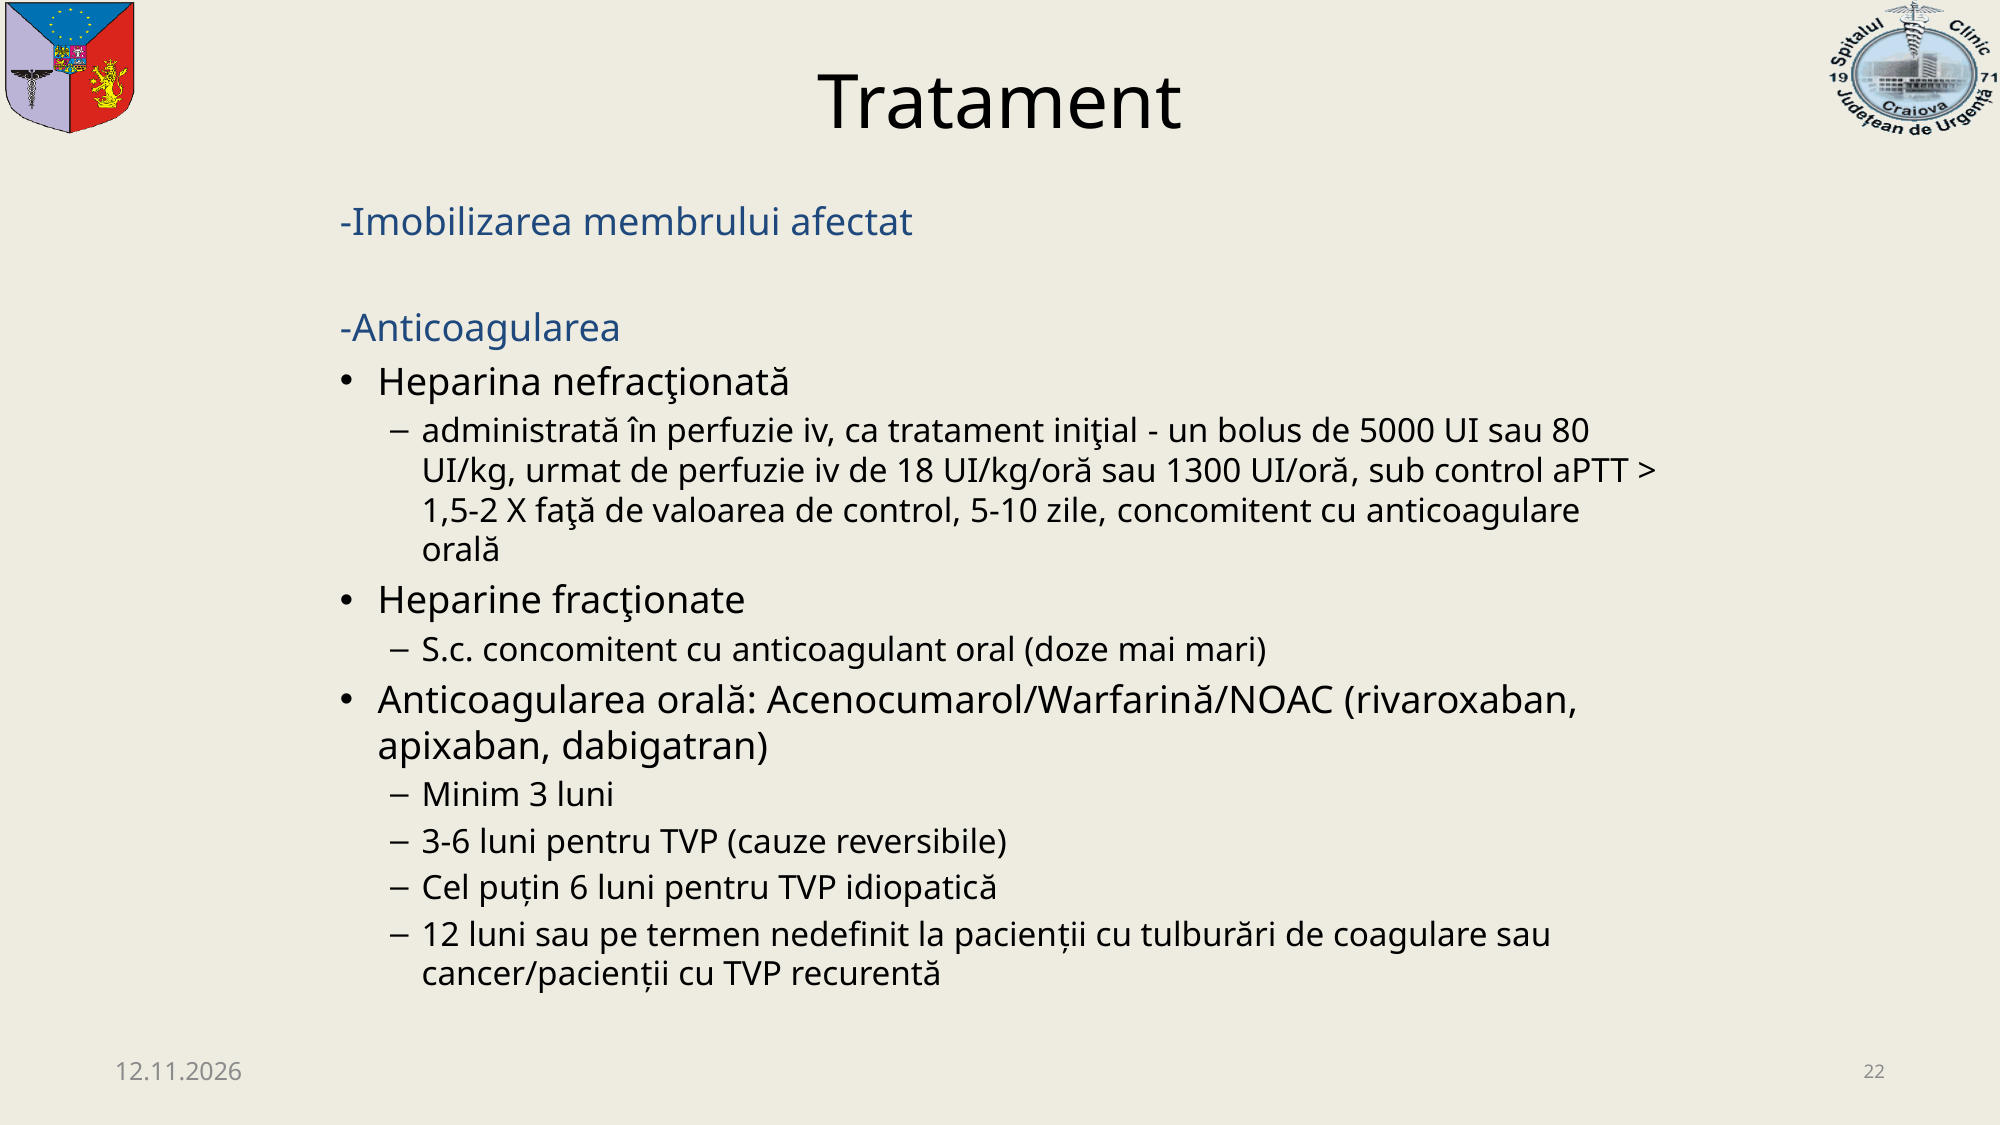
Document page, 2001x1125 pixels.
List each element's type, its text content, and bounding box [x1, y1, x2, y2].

picture [0, 0, 139, 136]
title Tratament [99, 45, 1900, 153]
picture [1828, 0, 1997, 136]
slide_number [99, 1042, 567, 1103]
list -Imobilizarea membrului afectat -Anticoagularea Heparina nefracţionată administrată în perfuzie iv, ca tratament iniţial - un bolus de 5000 UI sau 80 UI/kg, urmat de perfuzie iv de 18 UI/kg/oră sau 1300 UI/oră, sub control aPTT > 1,5-2 X faţă de valoarea de control, 5-10 zile, concomitent cu anticoagulare orală Heparine fracţionate S.c. concomitent cu anticoagulant oral (doze mai mari) Anticoagularea orală: Acenocumarol/Warfarină/NOAC (rivaroxaban, apixaban, dabigatran) Minim 3 luni 3-6 luni pentru TVP (cauze reversibile) Cel puțin 6 luni pentru TVP idiopatică 12 luni sau pe termen nedefinit la pacienții cu tulburări de coagulare sau cancer/pacienții cu TVP recurentă [324, 190, 1675, 1005]
slide_number 22 [1433, 1042, 1900, 1103]
